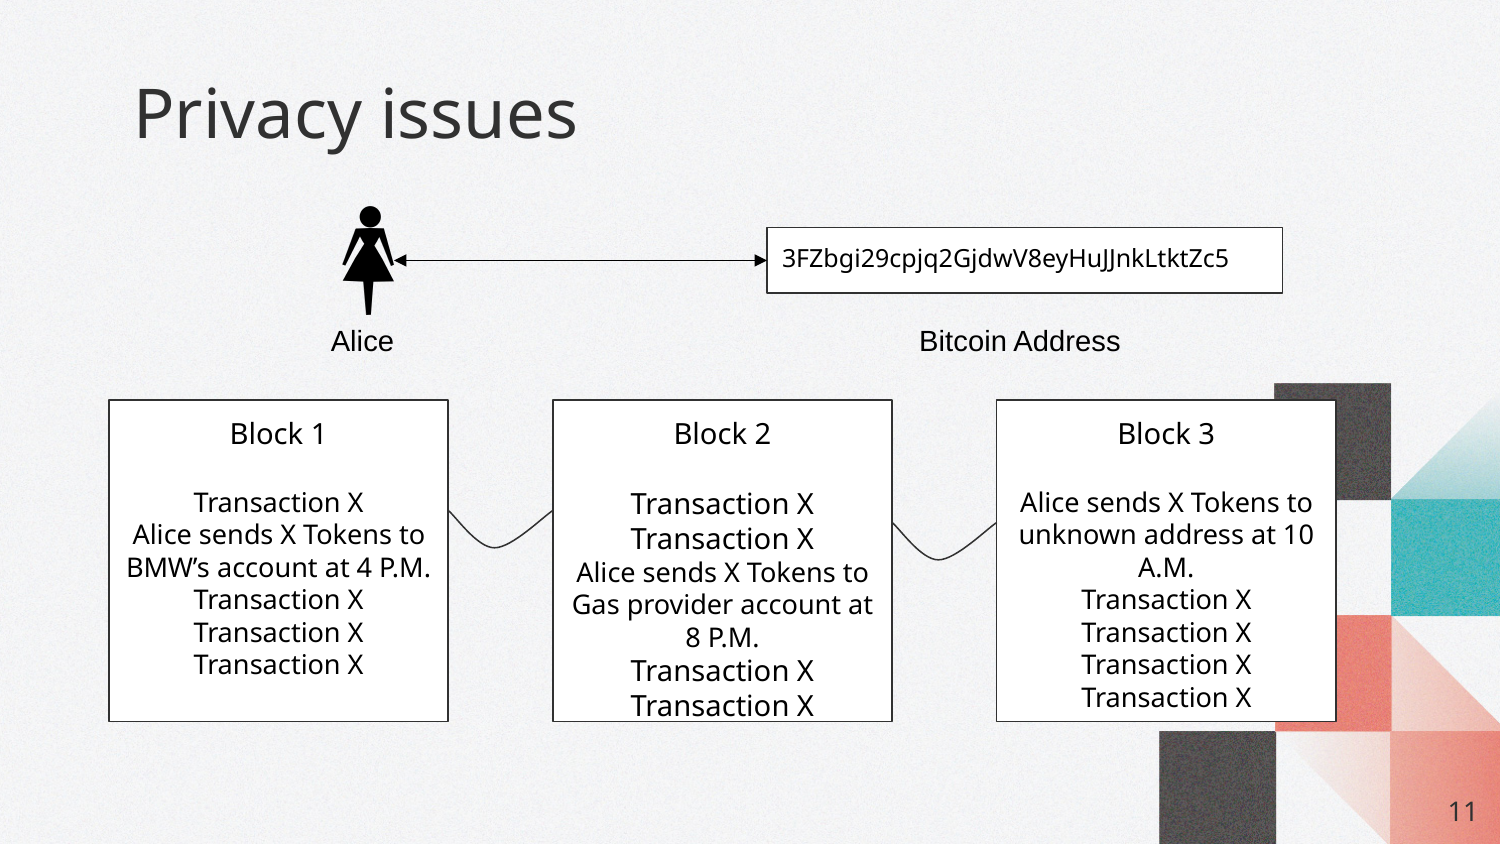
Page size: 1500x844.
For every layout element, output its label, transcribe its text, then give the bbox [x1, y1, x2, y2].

text_box 3FZbgi29cpjq2GjdwV8eyHuJJnkLtktZc5 [767, 227, 1283, 294]
text_box Bitcoin Address [904, 307, 1146, 373]
text_box Block 1 Transaction X Alice sends X Tokens to BMW’s account at 4 P.M. Transaction X Transaction X Transaction X [109, 400, 449, 722]
text_box Block 2 Transaction X Transaction X Alice sends X Tokens to Gas provider account at 8 P.M. Transaction X Transaction X [552, 400, 893, 722]
picture [0, 0, 1500, 844]
text_box [448, 510, 553, 548]
text_box Block 3 Alice sends X Tokens to unknown address at 10 A.M. Transaction X Transaction X Transaction X Transaction X [996, 400, 1336, 722]
text_box Alice [315, 307, 421, 373]
text_box [892, 522, 997, 560]
slide_number ‹#› [1403, 779, 1494, 844]
title Privacy issues [118, 63, 1159, 158]
